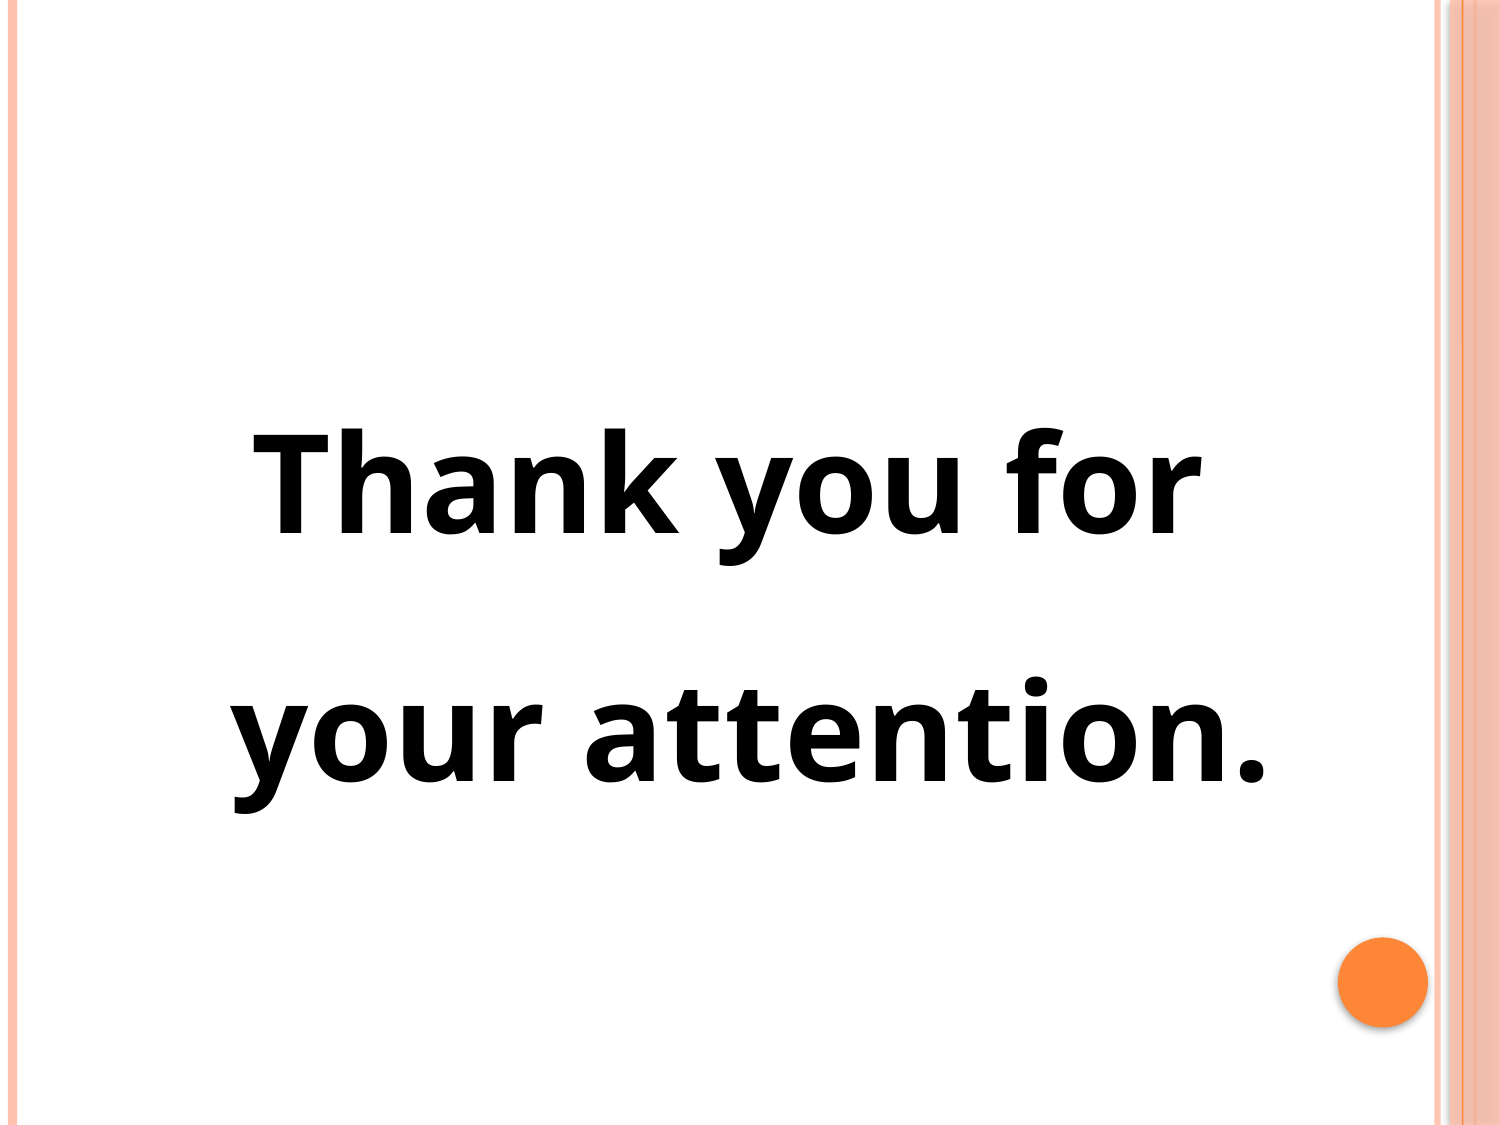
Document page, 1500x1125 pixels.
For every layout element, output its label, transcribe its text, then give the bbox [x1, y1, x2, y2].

list Thank you for your attention. [75, 128, 1383, 1062]
